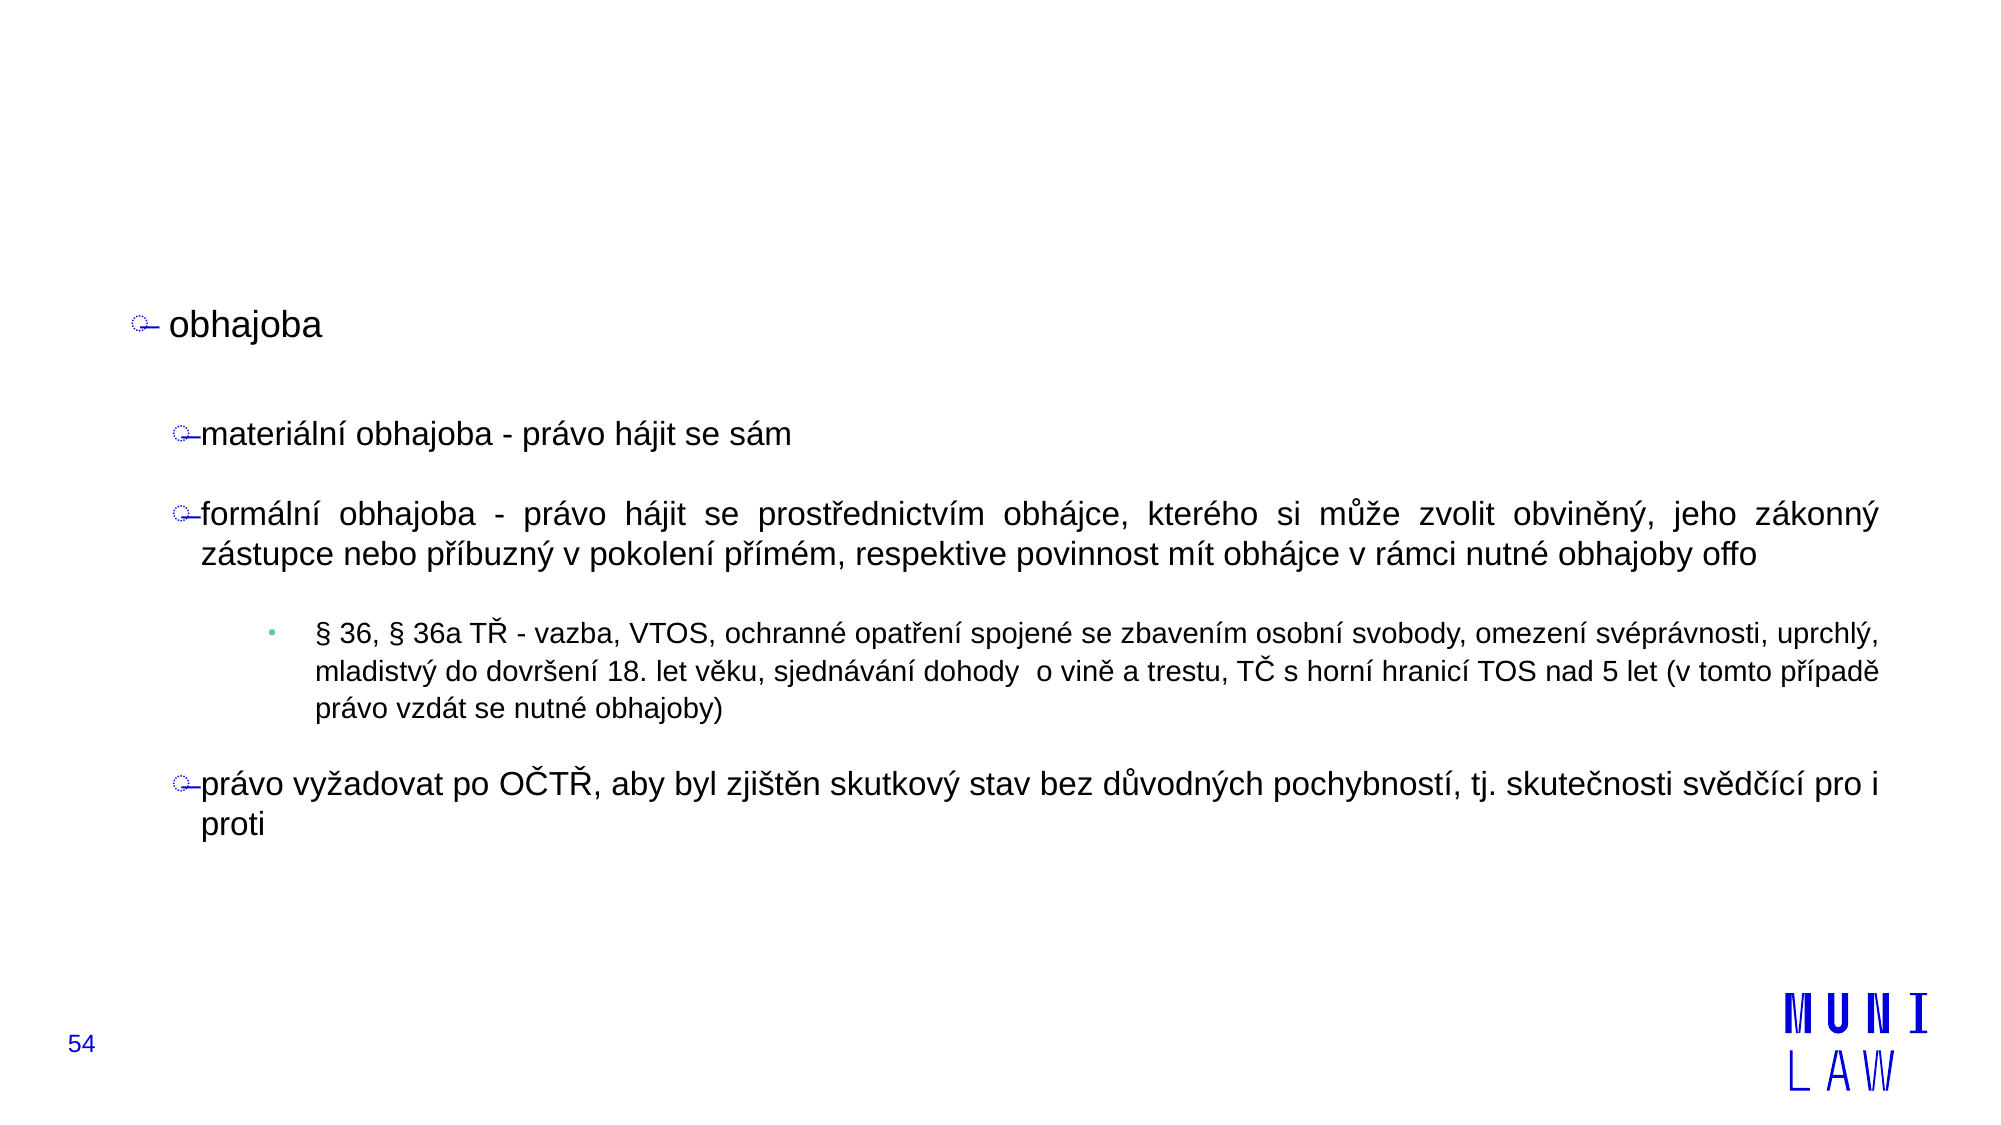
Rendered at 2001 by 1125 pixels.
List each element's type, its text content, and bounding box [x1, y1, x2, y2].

slide_number 54 [67, 1021, 110, 1063]
list obhajoba materiální obhajoba - právo hájit se sám formální obhajoba - právo hájit se prostřednictvím obhájce, kterého si může zvolit obviněný, jeho zákonný zástupce nebo příbuzný v pokolení přímém, respektive povinnost mít obhájce v rámci nutné obhajoby offo § 36, § 36a TŘ - vazba, VTOS, ochranné opatření spojené se zbavením osobní svobody, omezení svéprávnosti, uprchlý, mladistvý do dovršení 18. let věku, sjednávání dohody o vině a trestu, TČ s horní hranicí TOS nad 5 let (v tomto případě právo vzdát se nutné obhajoby) právo vyžadovat po OČTŘ, aby byl zjištěn skutkový stav bez důvodných pochybností, tj. skutečnosti svědčící pro i proti [118, 277, 1883, 957]
